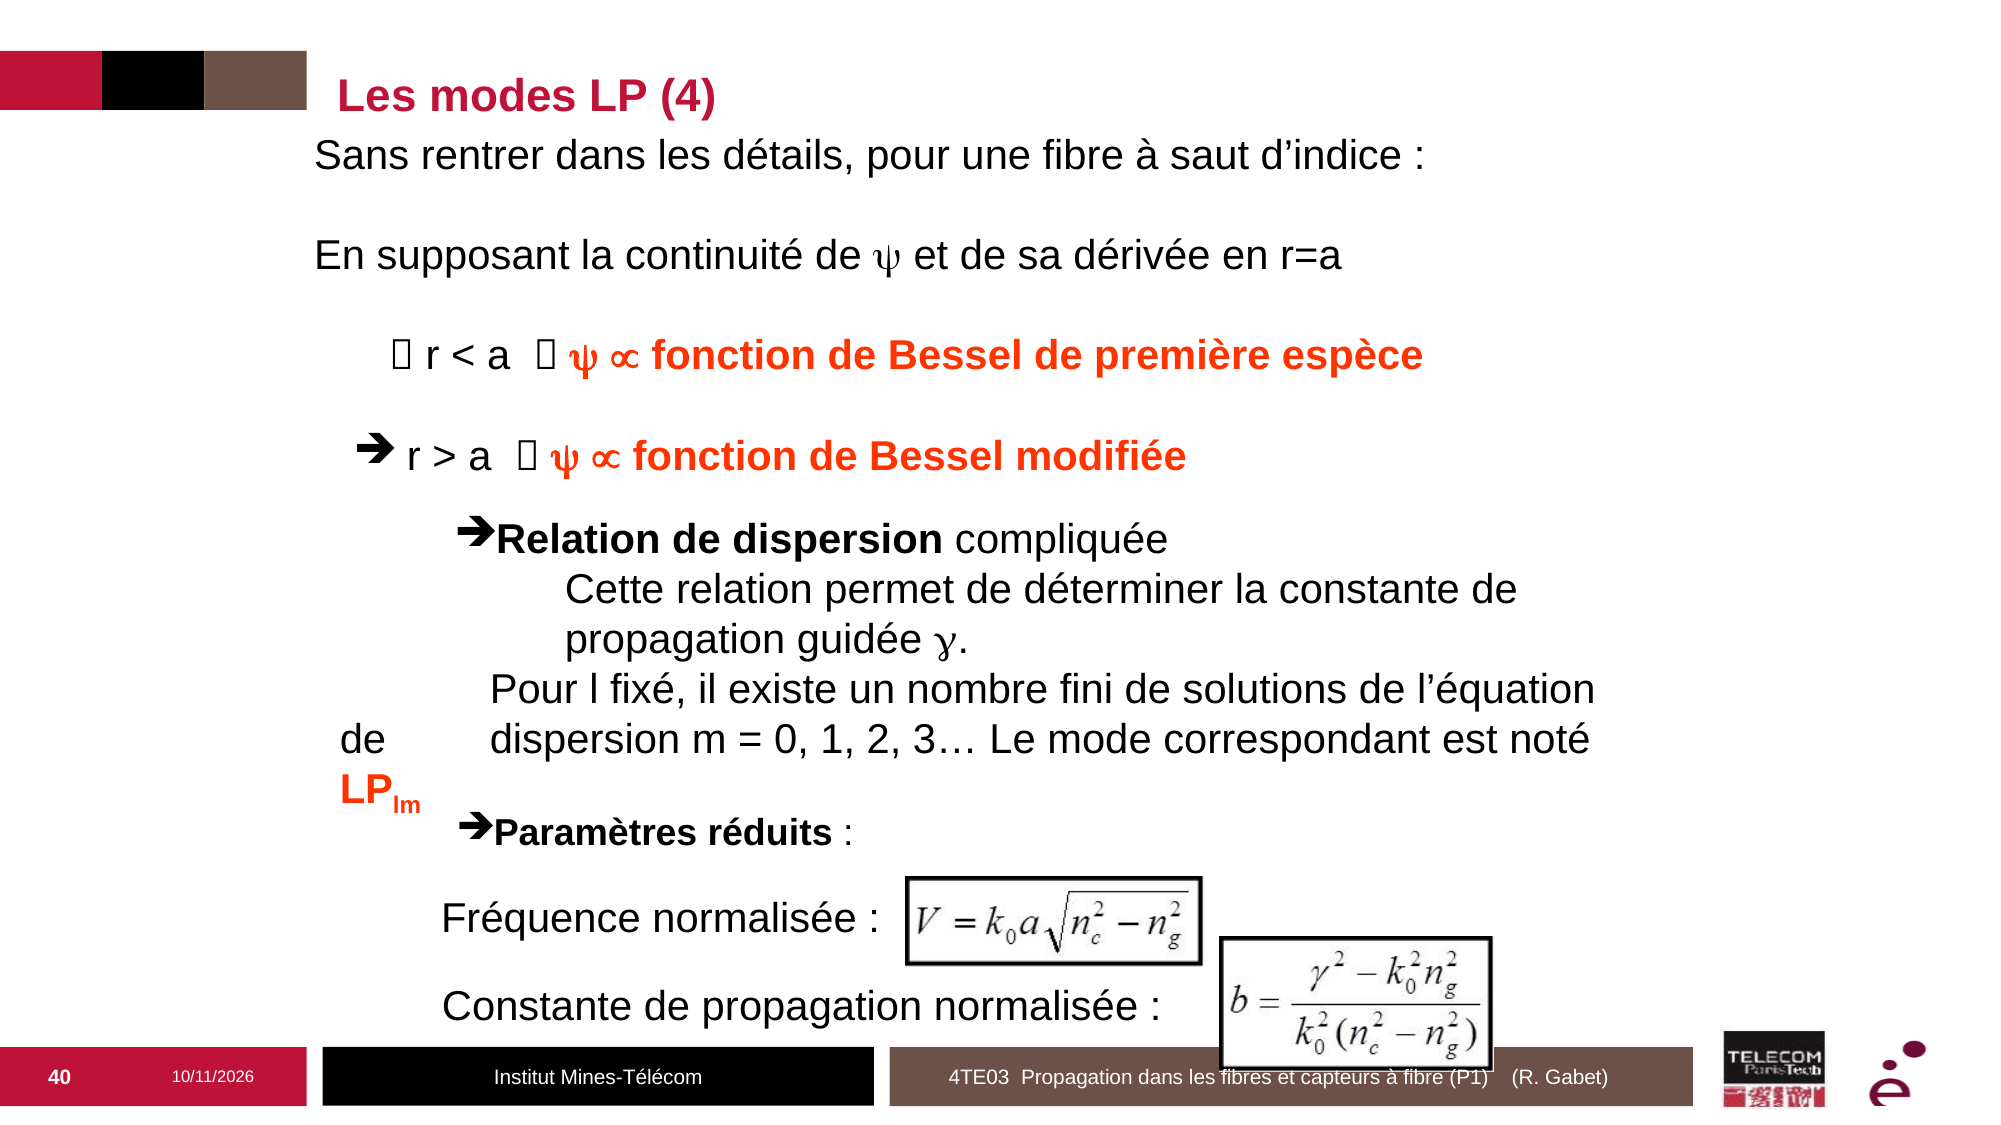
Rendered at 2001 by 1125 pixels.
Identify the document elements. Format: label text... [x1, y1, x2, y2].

picture [1847, 1031, 1947, 1106]
text_box Sans rentrer dans les détails, pour une fibre à saut d’indice : En supposant la continuité de  et de sa dérivée en r=a  r < a    fonction de Bessel de première espèce r > a    fonction de Bessel modifiée [299, 120, 1750, 486]
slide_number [118, 1046, 309, 1106]
picture [1720, 1028, 1829, 1110]
text_box Relation de dispersion compliquée Cette relation permet de déterminer la constante de propagation guidée . Pour l fixé, il existe un nombre fini de solutions de l’équation de dispersion m = 0, 1, 2, 3… Le mode correspondant est noté LPlm [249, 504, 1625, 826]
text_box 4TE03 Propagation dans les fibres et capteurs à fibre (P1) (R. Gabet) [893, 1046, 1673, 1106]
title Les modes LP (4) [322, 0, 1900, 128]
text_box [379, 800, 1495, 1072]
slide_number 40 [1, 1046, 118, 1106]
